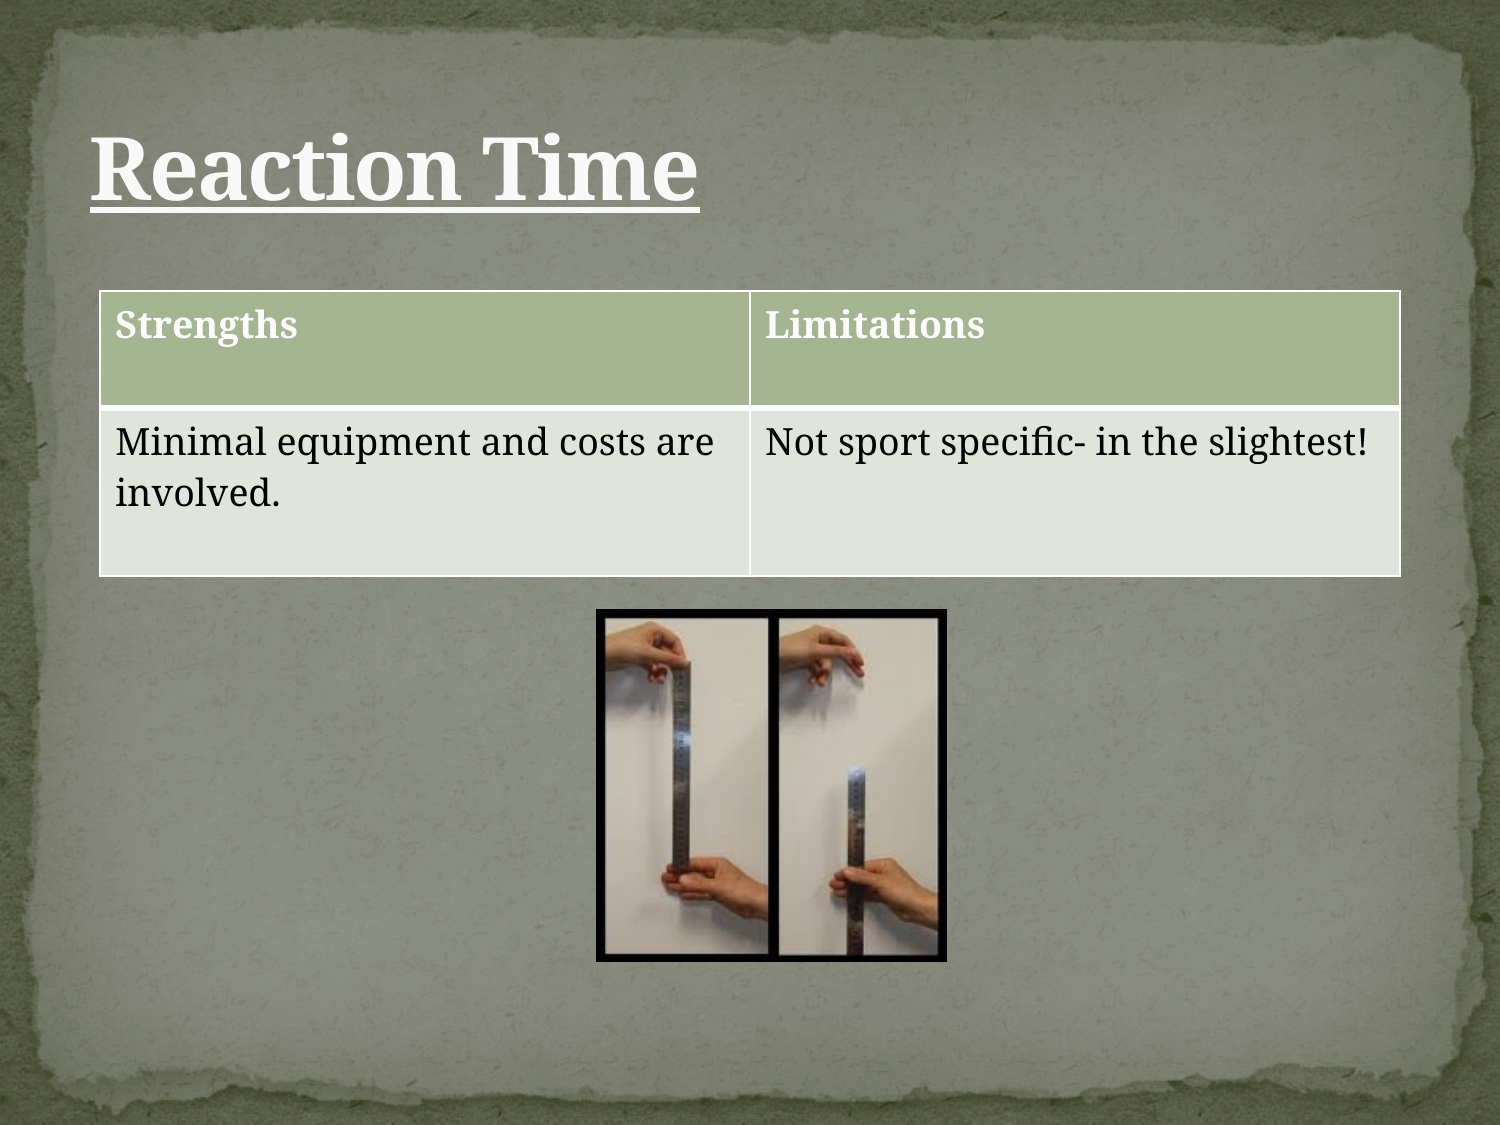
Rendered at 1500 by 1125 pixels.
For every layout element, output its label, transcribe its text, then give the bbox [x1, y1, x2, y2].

list [75, 249, 1425, 1000]
picture [596, 609, 947, 962]
table_cell Minimal equipment and costs are involved. [101, 411, 749, 575]
table_header Strengths [101, 292, 749, 405]
table_header Limitations [751, 292, 1399, 405]
table_cell Not sport specific- in the slightest! [751, 411, 1399, 575]
title Reaction Time [74, 24, 1425, 225]
